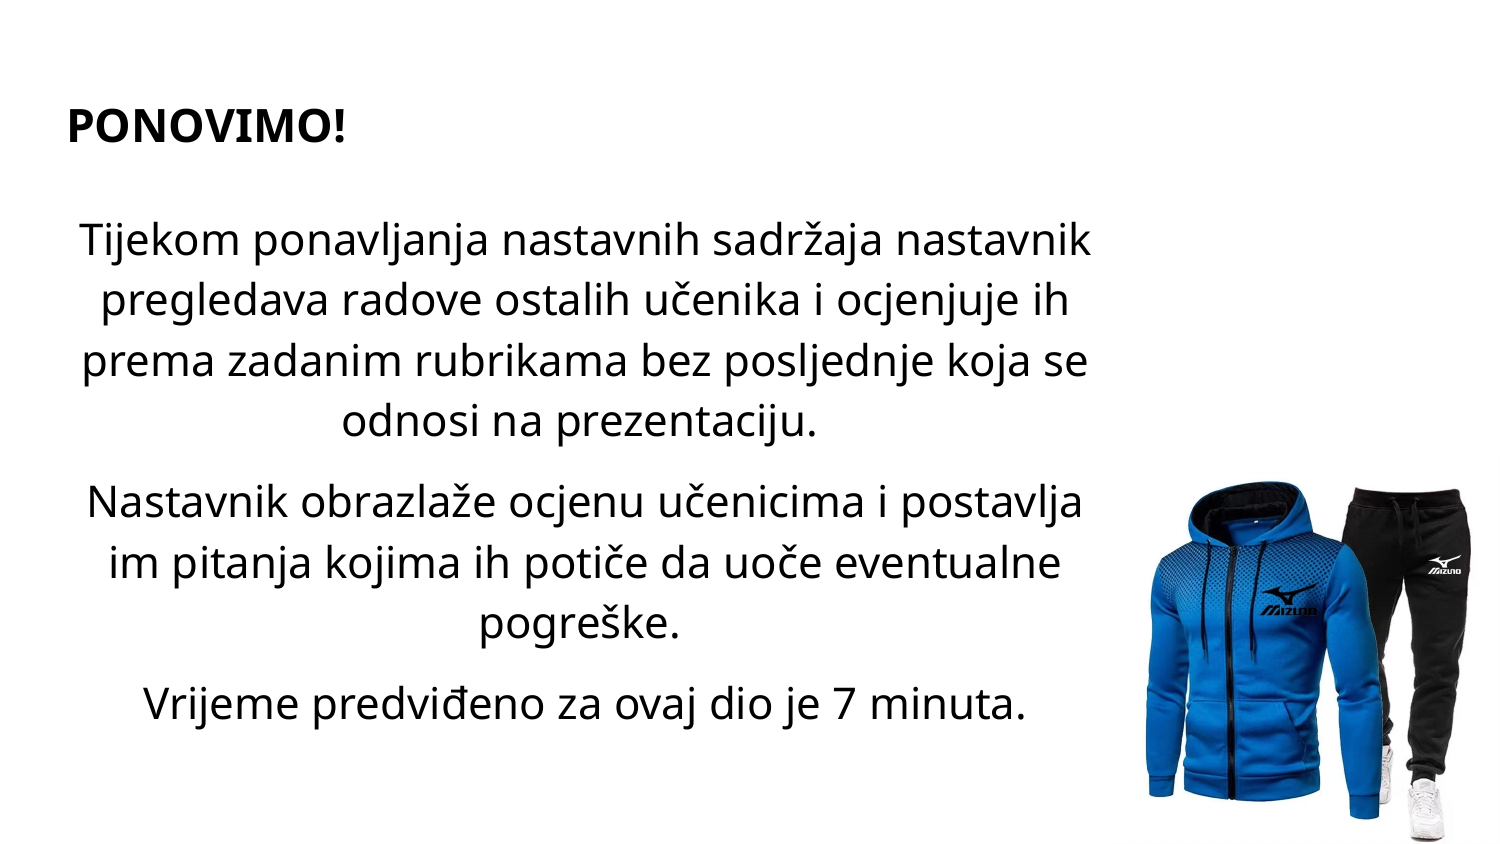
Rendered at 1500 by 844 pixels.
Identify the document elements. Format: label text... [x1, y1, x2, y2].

title PONOVIMO! [51, 72, 1449, 167]
picture [1111, 455, 1500, 844]
list Tijekom ponavljanja nastavnih sadržaja nastavnik pregledava radove ostalih učenika i ocjenjuje ih prema zadanim rubrikama bez posljednje koja se odnosi na prezentaciju. Nastavnik obrazlaže ocjenu učenicima i postavlja im pitanja kojima ih potiče da uoče eventualne pogreške. Vrijeme predviđeno za ovaj dio je 7 minuta. [51, 189, 1121, 750]
